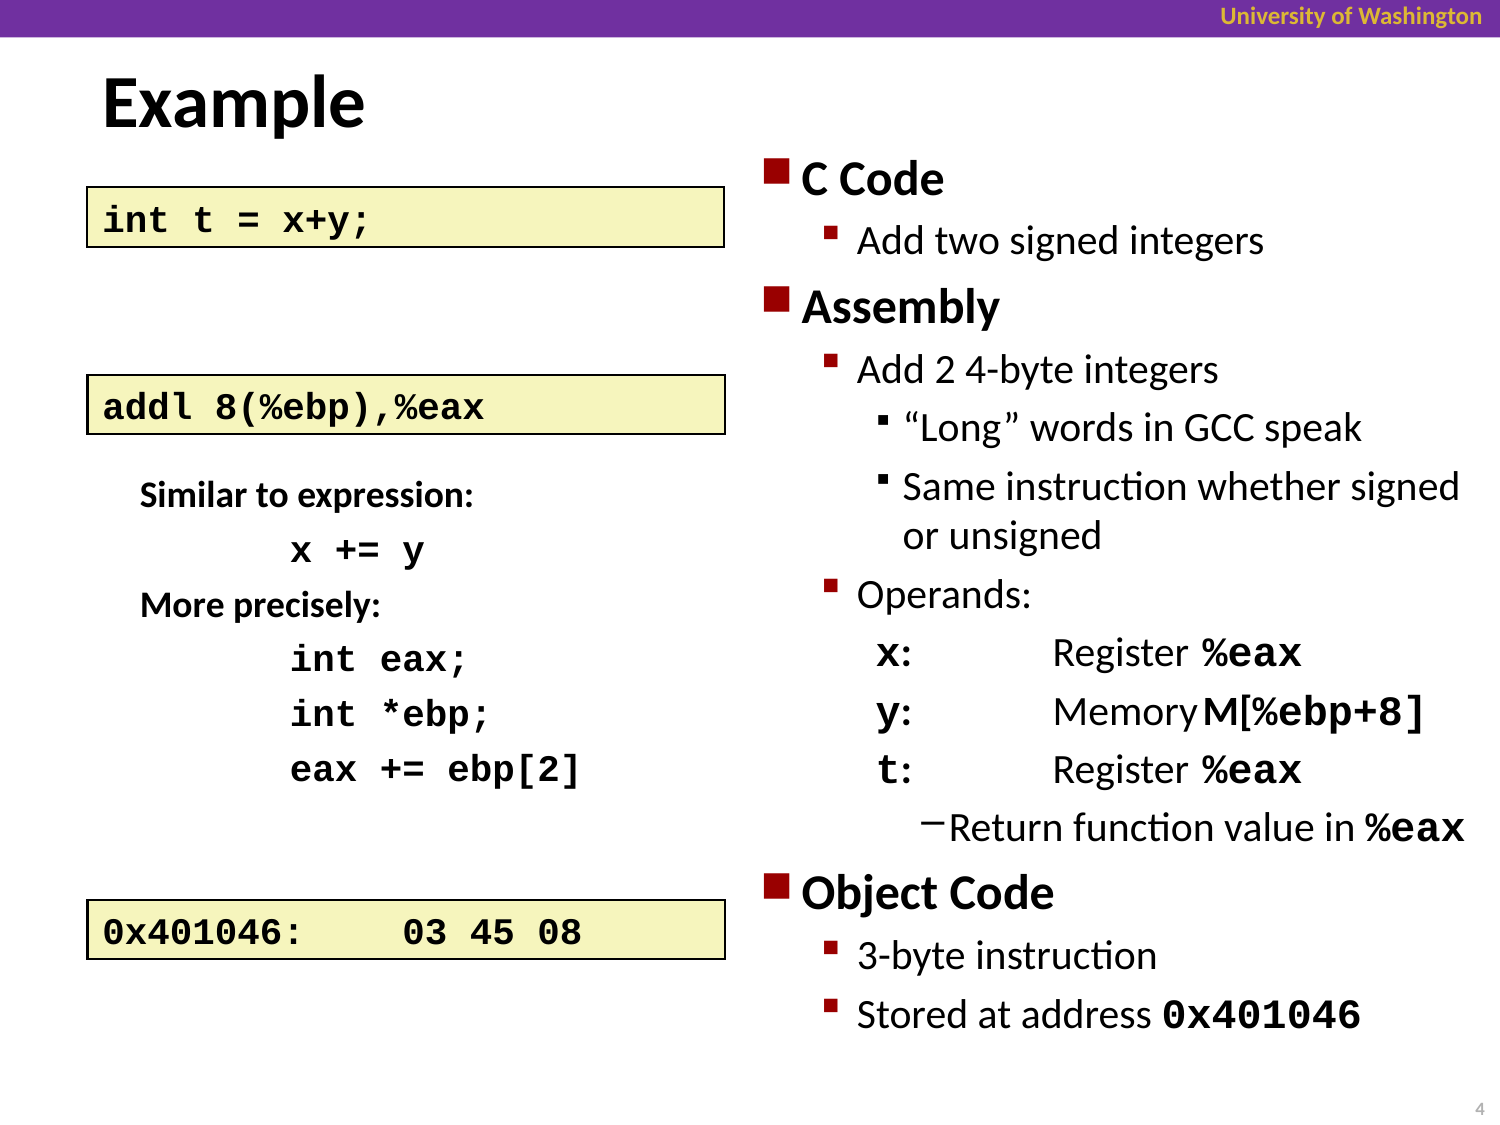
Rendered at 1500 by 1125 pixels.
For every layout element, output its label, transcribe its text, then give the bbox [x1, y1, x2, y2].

slide_number 4 [1400, 1077, 1500, 1125]
text_box Similar to expression: x += y More precisely: int eax; int *ebp; eax += ebp[2] [125, 462, 688, 796]
text_box addl 8(%ebp),%eax [87, 374, 725, 435]
text_box 0x401046: 03 45 08 [87, 899, 725, 960]
list C Code Add two signed integers Assembly Add 2 4-byte integers “Long” words in GCC speak Same instruction whether signed or unsigned Operands: x: Register %eax y: Memory M[%ebp+8] t: Register %eax Return function value in %eax Object Code 3-byte instruction Stored at address 0x401046 [749, 137, 1500, 1038]
title Example [87, 49, 1280, 145]
text_box int t = x+y; [87, 187, 725, 247]
